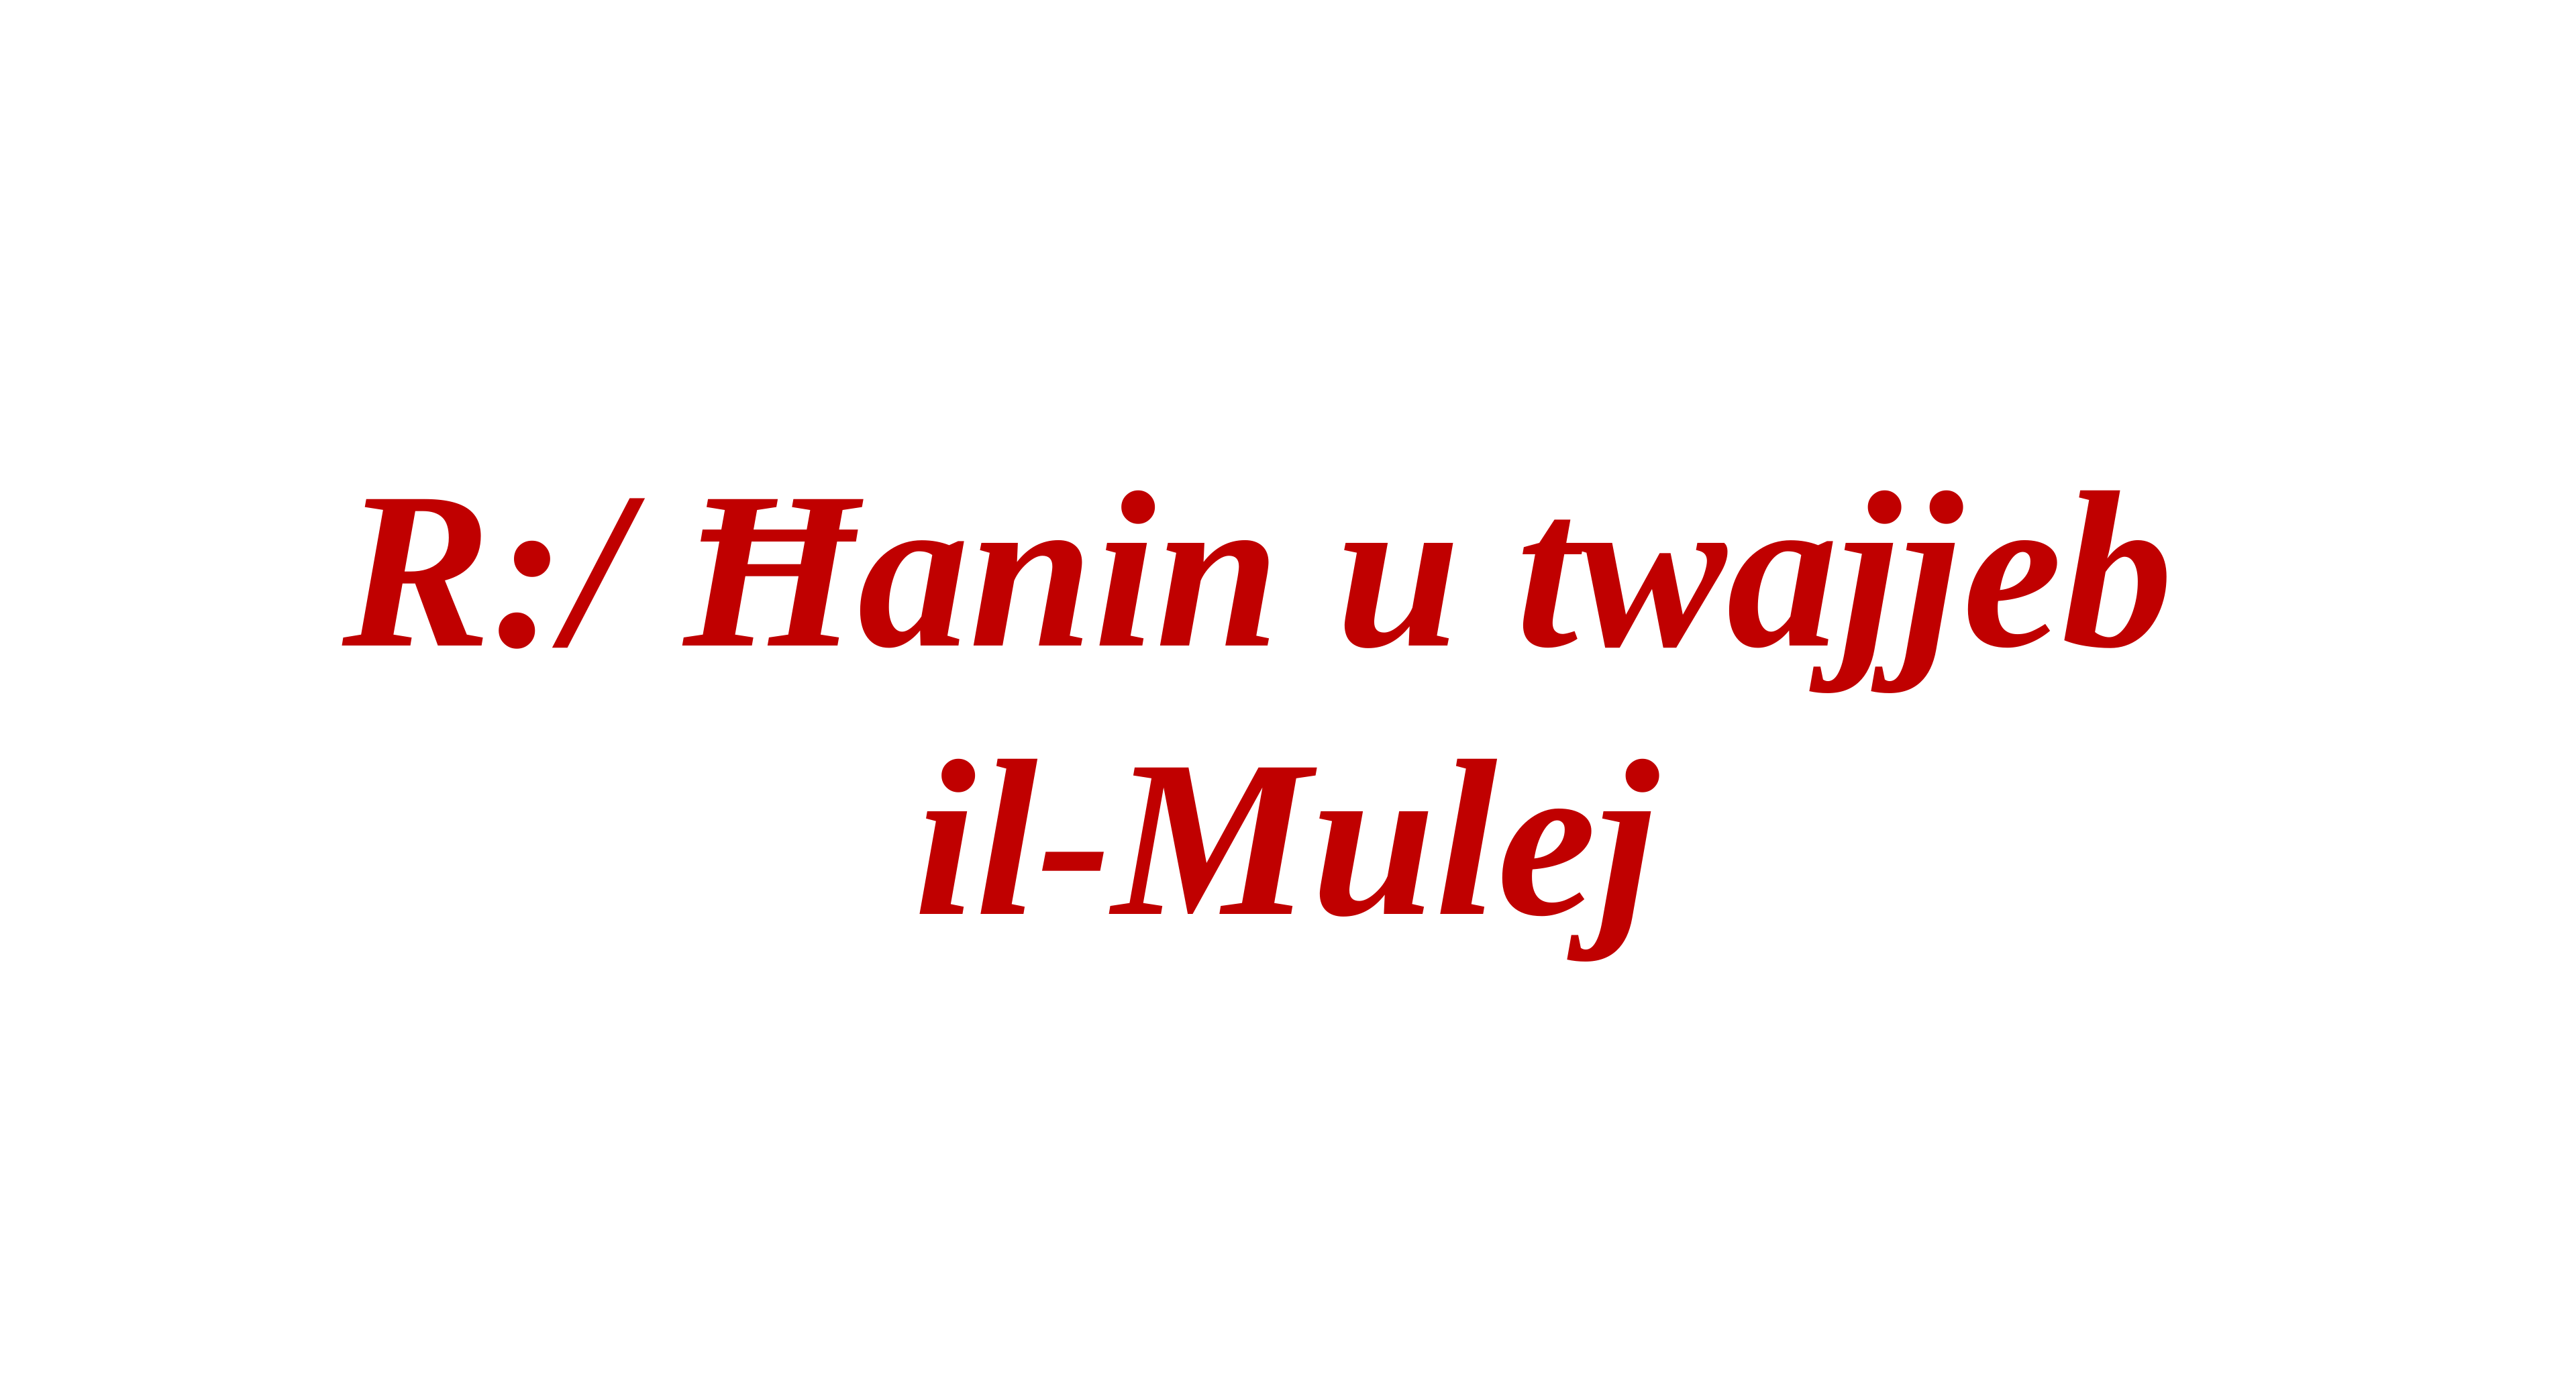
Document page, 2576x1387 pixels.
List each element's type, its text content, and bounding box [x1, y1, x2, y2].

text_box R:/ Ħanin u twajjeb il-Mulej [0, 417, 2573, 964]
